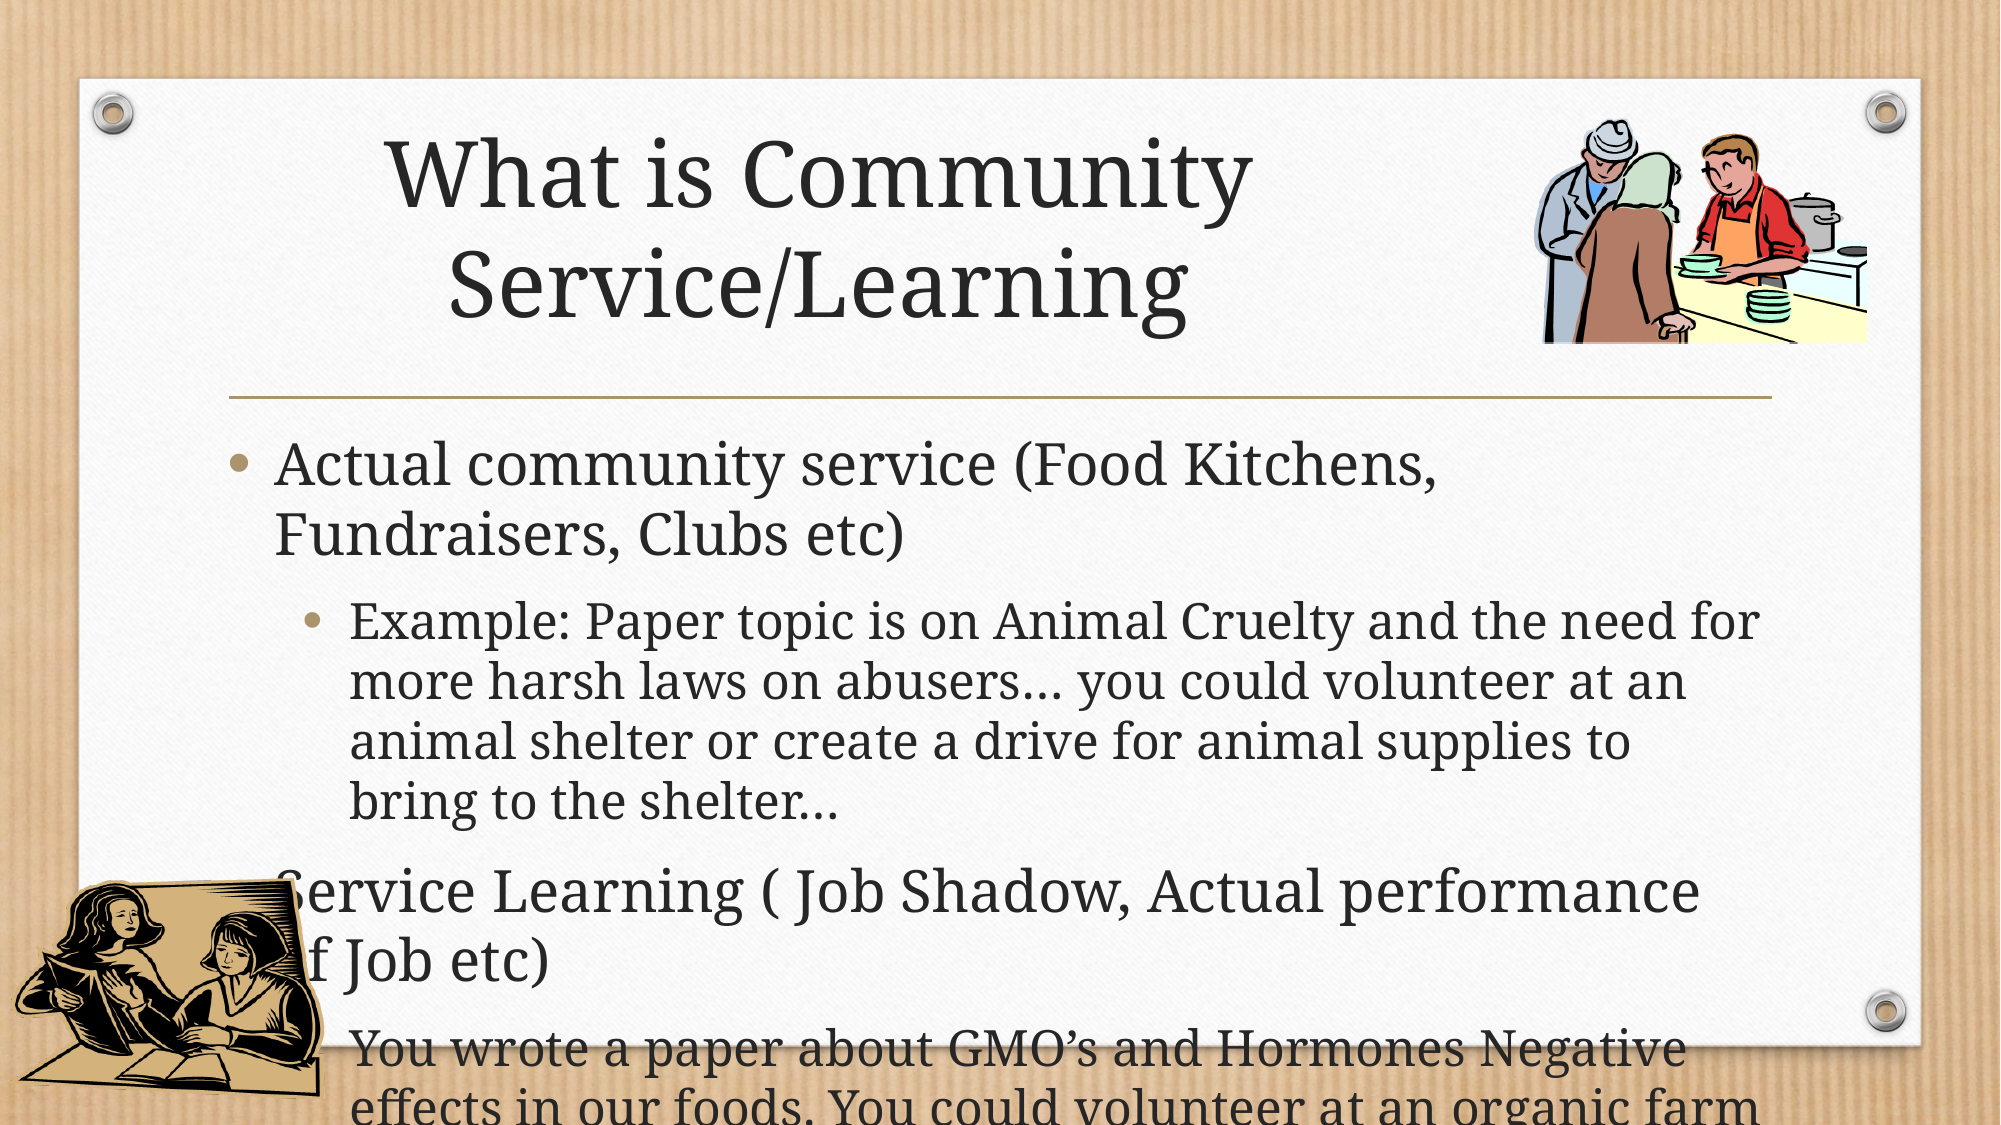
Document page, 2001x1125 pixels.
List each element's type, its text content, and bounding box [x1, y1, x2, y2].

title What is Community Service/Learning [31, 119, 1534, 333]
list Actual community service (Food Kitchens, Fundraisers, Clubs etc) Example: Paper topic is on Animal Cruelty and the need for more harsh laws on abusers… you could volunteer at an animal shelter or create a drive for animal supplies to bring to the shelter… Service Learning ( Job Shadow, Actual performance of Job etc) You wrote a paper about GMO’s and Hormones Negative effects in our foods. You could volunteer at an organic farm and learn all about organic farming and pick some veggies! [212, 419, 1788, 964]
picture [0, 0, 2001, 1125]
